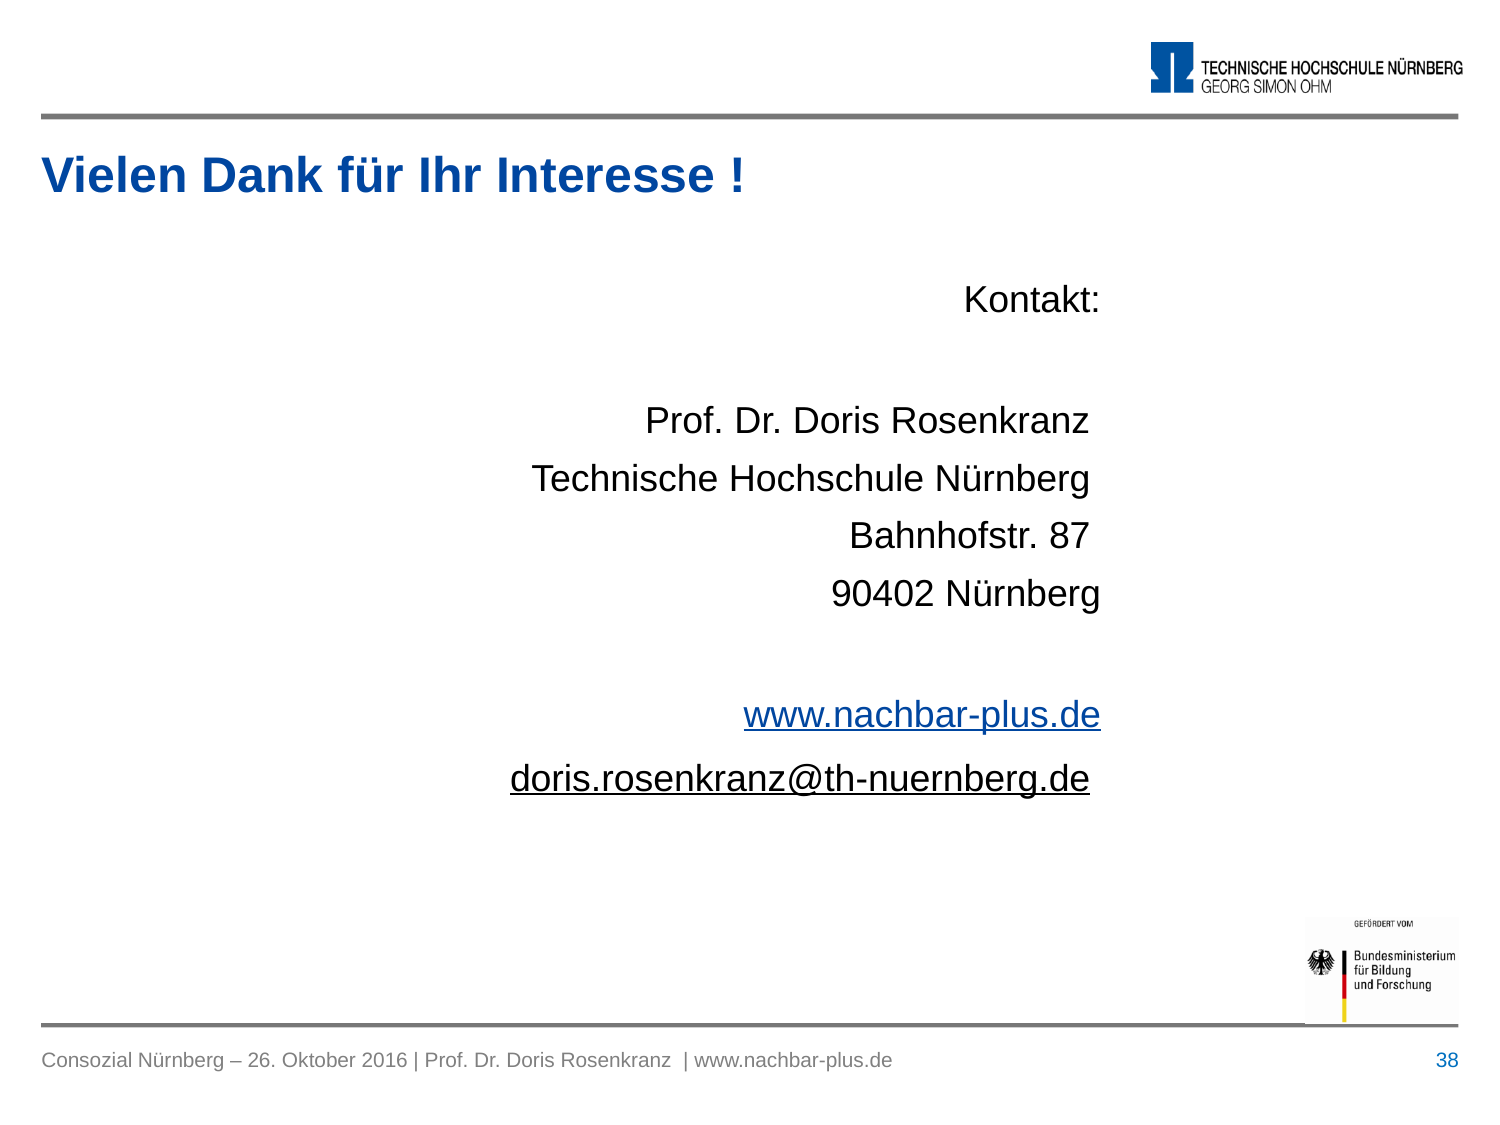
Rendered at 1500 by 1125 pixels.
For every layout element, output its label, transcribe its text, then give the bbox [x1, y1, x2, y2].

title Vielen Dank für Ihr Interesse ! [41, 125, 1459, 220]
slide_number 38 [1340, 1046, 1460, 1077]
picture [1151, 42, 1463, 95]
picture [1305, 917, 1459, 1024]
list Kontakt: Prof. Dr. Doris Rosenkranz Technische Hochschule Nürnberg Bahnhofstr. 87 90402 Nürnberg www.nachbar-plus.de doris.rosenkranz@th-nuernberg.de [159, 266, 1117, 1012]
footer Consozial Nürnberg – 26. Oktober 2016 | Prof. Dr. Doris Rosenkranz | www.nachbar-plus.de [41, 1046, 1220, 1107]
